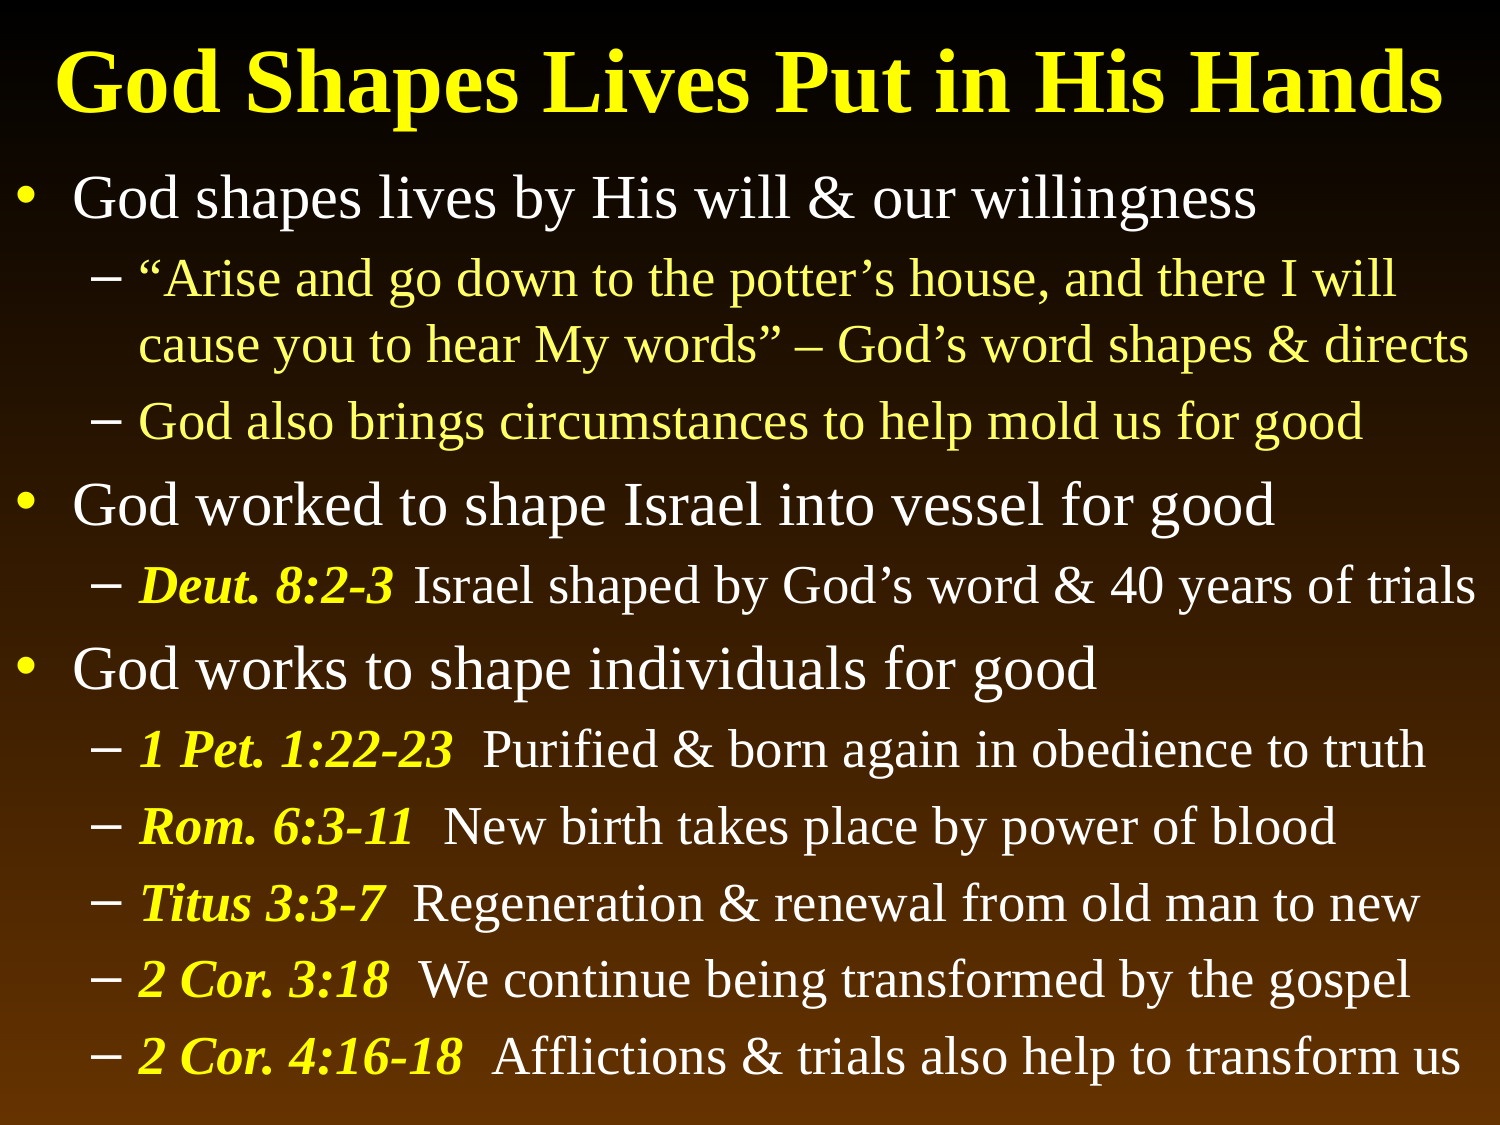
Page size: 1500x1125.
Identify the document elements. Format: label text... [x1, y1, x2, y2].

list God shapes lives by His will & our willingness “Arise and go down to the potter’s house, and there I will cause you to hear My words” – God’s word shapes & directs God also brings circumstances to help mold us for good God worked to shape Israel into vessel for good Deut. 8:2-3 Israel shaped by God’s word & 40 years of trials God works to shape individuals for good 1 Pet. 1:22-23 Purified & born again in obedience to truth Rom. 6:3-11 New birth takes place by power of blood Titus 3:3-7 Regeneration & renewal from old man to new 2 Cor. 3:18 We continue being transformed by the gospel 2 Cor. 4:16-18 Afflictions & trials also help to transform us [0, 148, 1500, 1125]
title God Shapes Lives Put in His Hands [0, 2, 1500, 148]
